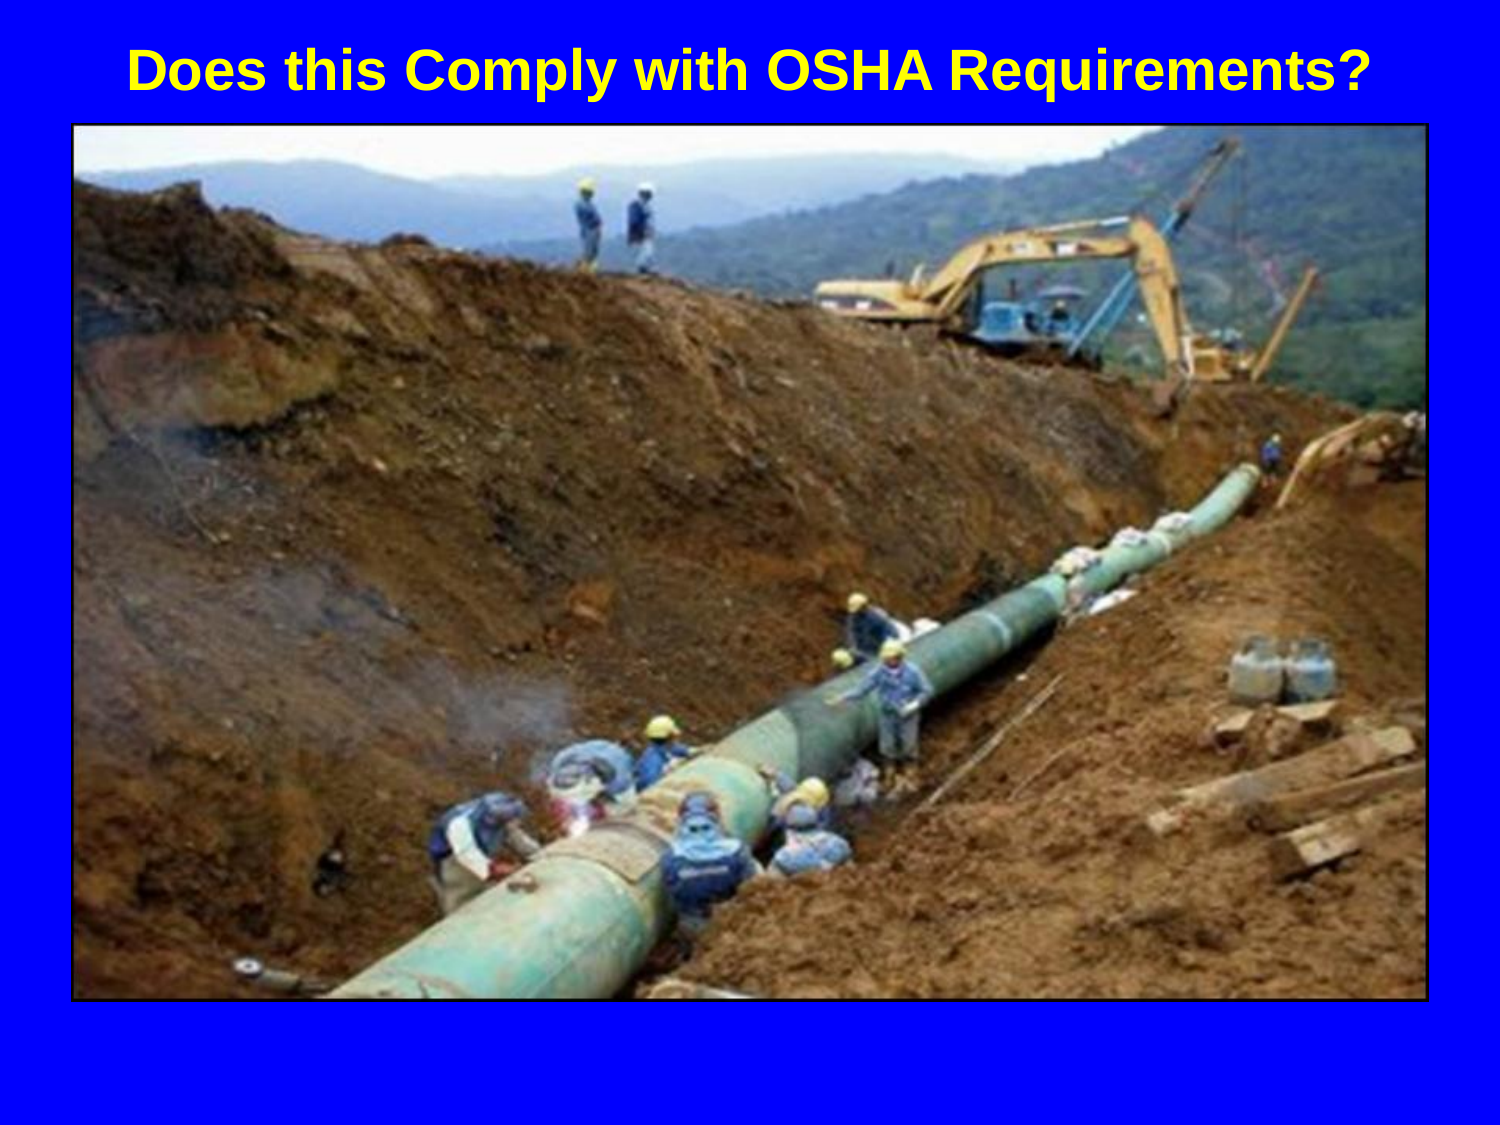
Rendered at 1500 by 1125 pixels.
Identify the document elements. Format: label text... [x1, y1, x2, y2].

text_box Does this Comply with OSHA Requirements? [62, 24, 1438, 110]
picture [71, 123, 1429, 1002]
